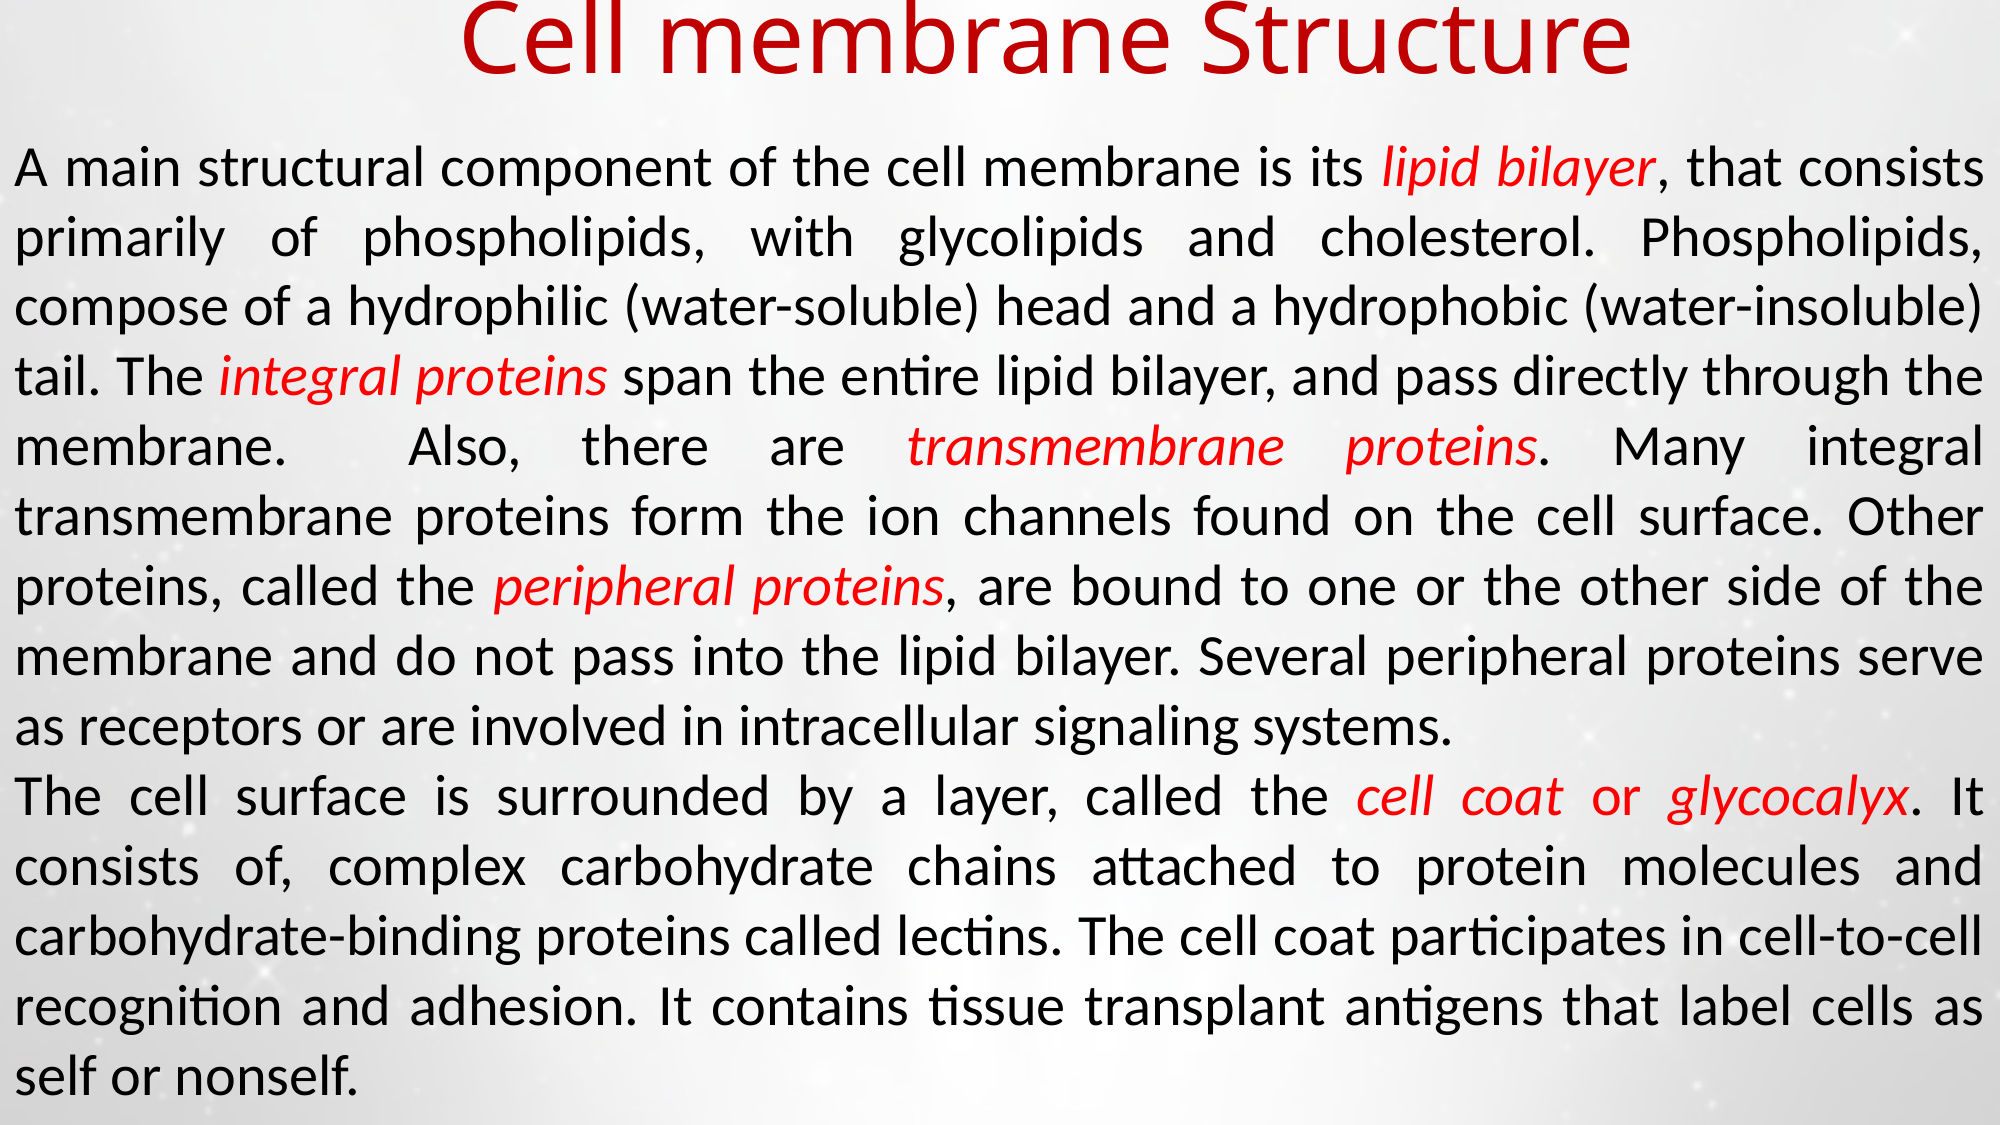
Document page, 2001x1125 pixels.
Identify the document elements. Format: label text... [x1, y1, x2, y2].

text_box Cell membrane Structure [196, 0, 1898, 103]
text_box A main structural component of the cell membrane is its lipid bilayer, that consists primarily of phospholipids, with glycolipids and cholesterol. Phospholipids, compose of a hydrophilic (water-soluble) head and a hydrophobic (water-insoluble) tail. The integral proteins span the entire lipid bilayer, and pass directly through the membrane. Also, there are transmembrane proteins. Many integral transmembrane proteins form the ion channels found on the cell surface. Other proteins, called the peripheral proteins, are bound to one or the other side of the membrane and do not pass into the lipid bilayer. Several peripheral proteins serve as receptors or are involved in intracellular signaling systems. The cell surface is surrounded by a layer, called the cell coat or glycocalyx. It consists of, complex carbohydrate chains attached to protein molecules and carbohydrate-binding proteins called lectins. The cell coat participates in cell-to-cell recognition and adhesion. It contains tissue transplant antigens that label cells as self or nonself. [0, 120, 2000, 1115]
